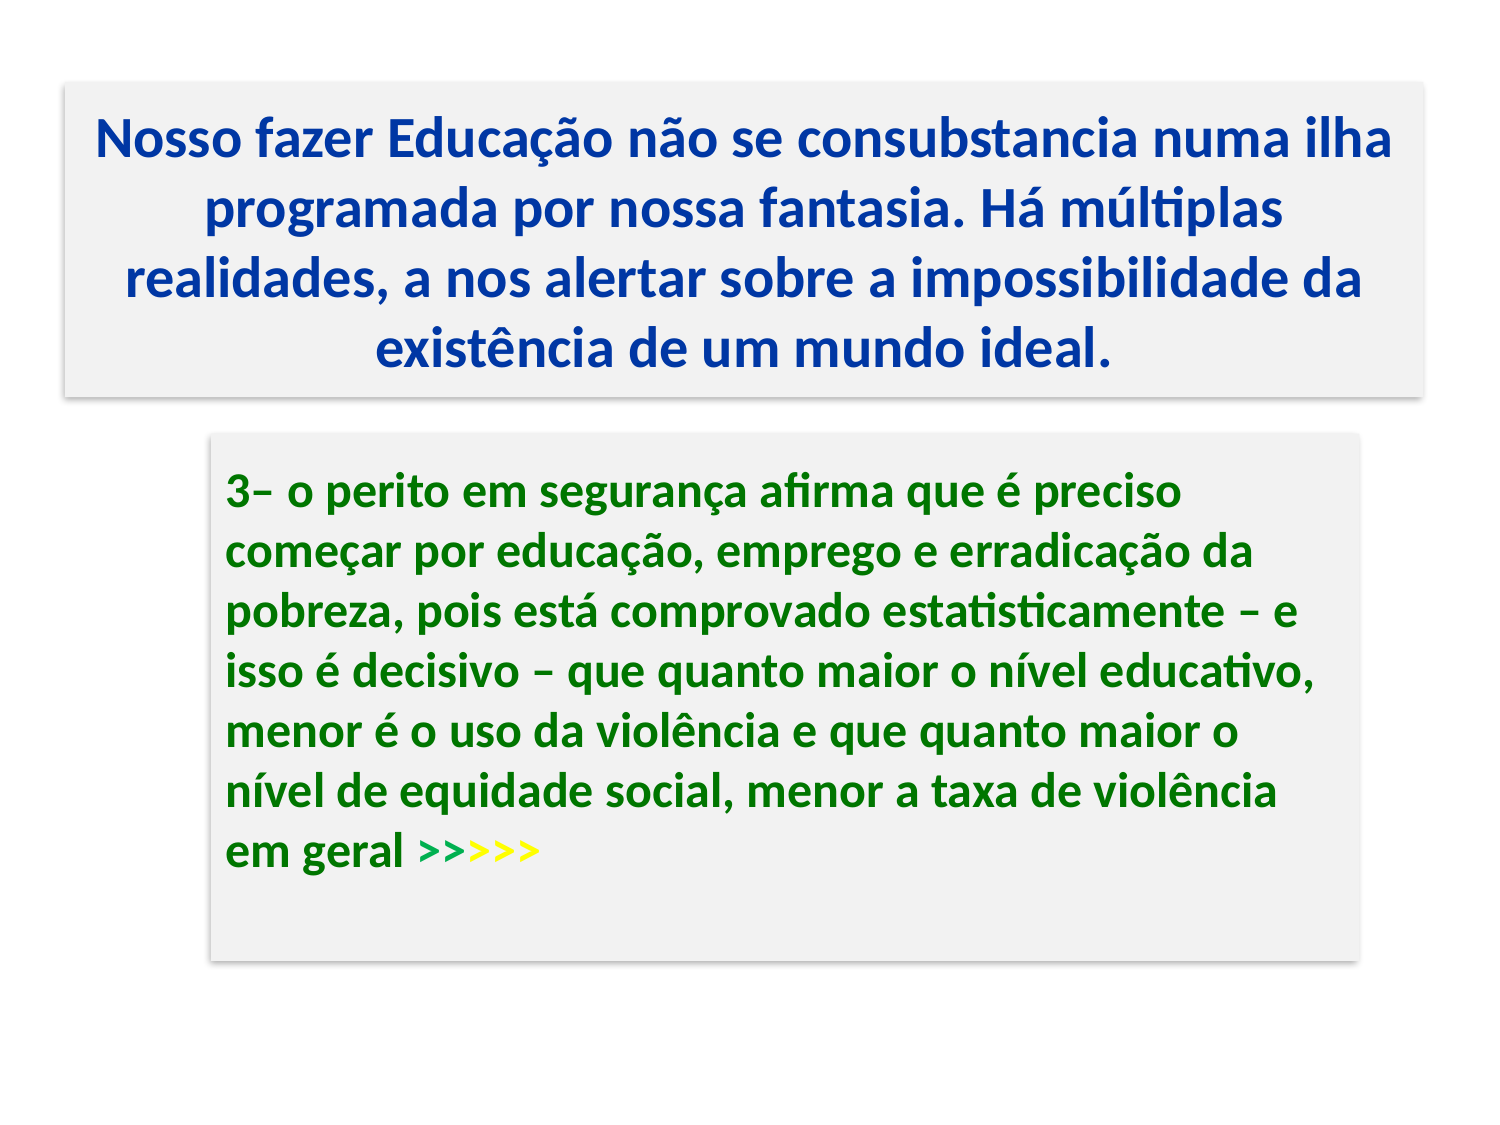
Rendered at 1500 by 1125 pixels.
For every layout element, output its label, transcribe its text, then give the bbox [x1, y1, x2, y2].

text_box Nosso fazer Educação não se consubstancia numa ilha programada por nossa fantasia. Há múltiplas realidades, a nos alertar sobre a impossibilidade da existência de um mundo ideal. [63, 80, 1425, 399]
text_box 3– o perito em segurança afirma que é preciso começar por educação, emprego e erradicação da pobreza, pois está comprovado estatisticamente – e isso é decisivo – que quanto maior o nível educativo, menor é o uso da violência e que quanto maior o nível de equidade social, menor a taxa de violência em geral >>>>> [209, 431, 1361, 963]
list [75, 407, 1425, 1005]
